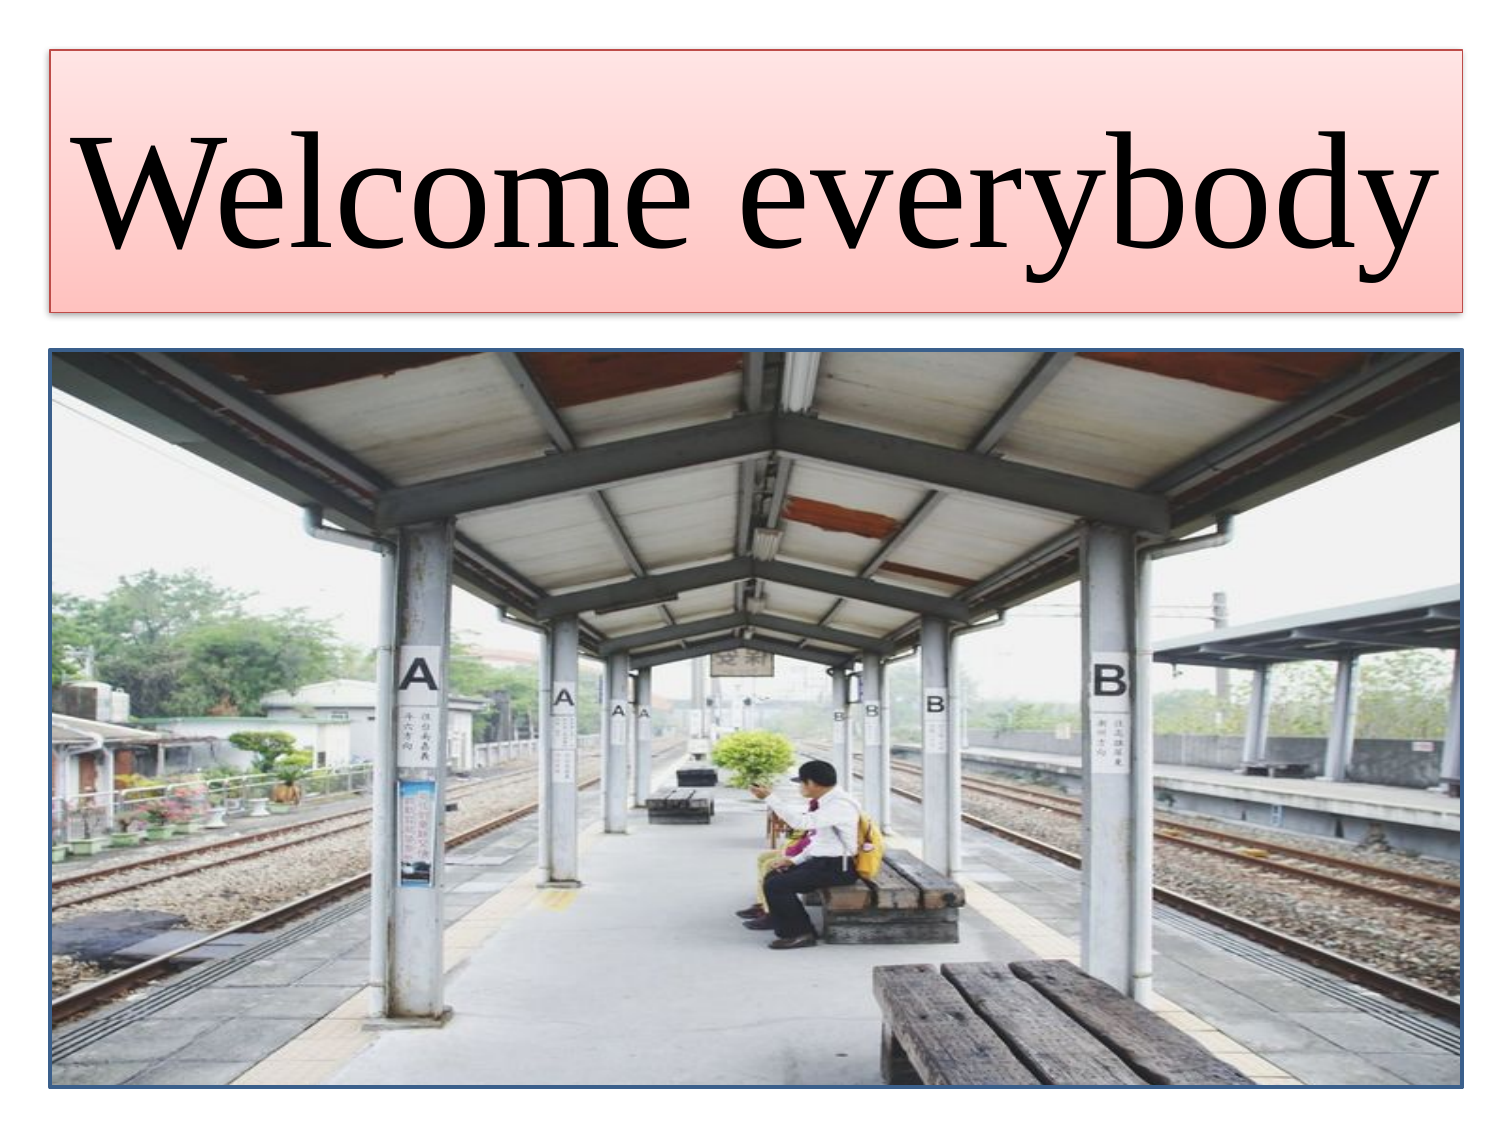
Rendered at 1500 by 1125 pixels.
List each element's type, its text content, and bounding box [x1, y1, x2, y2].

text_box Welcome everybody [49, 49, 1463, 313]
text_box [48, 348, 1464, 1089]
